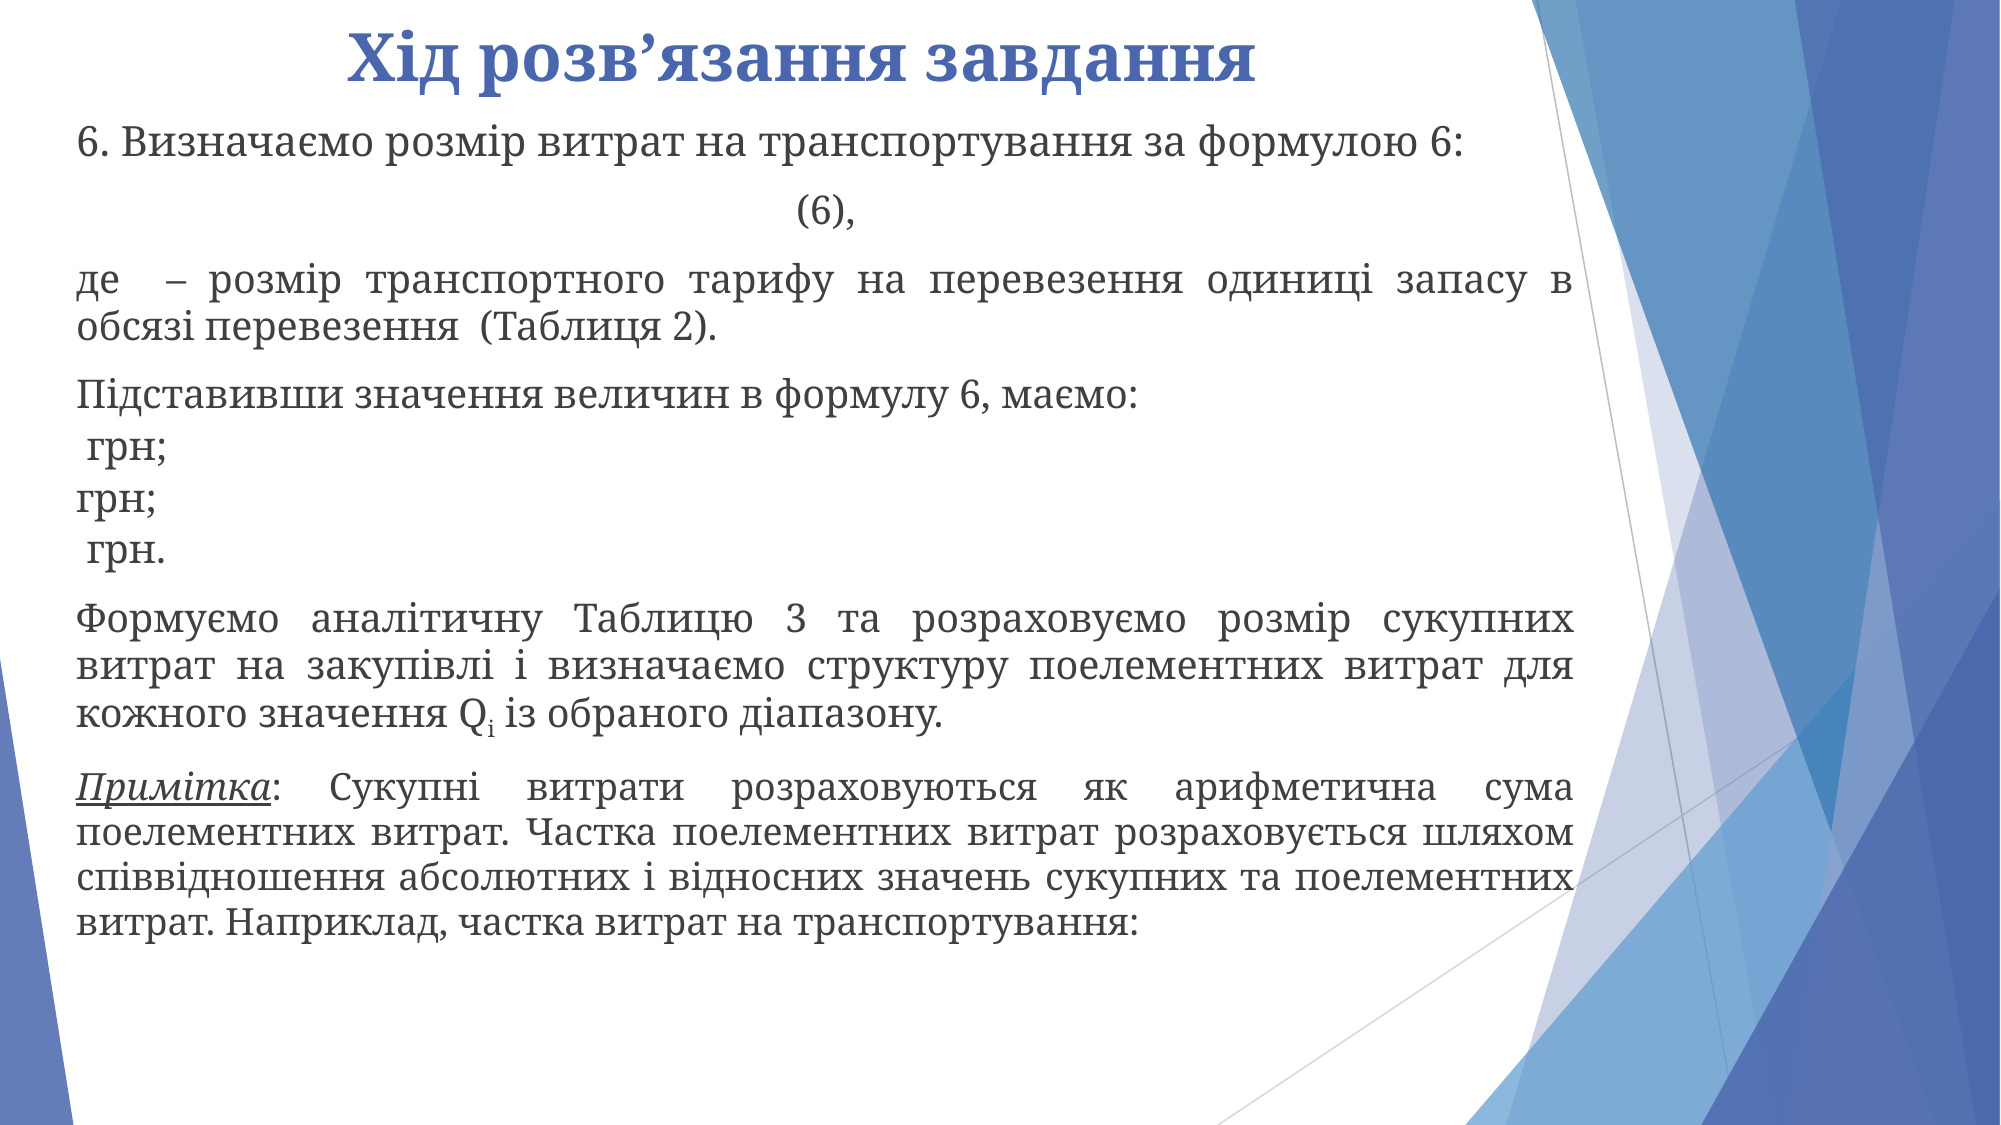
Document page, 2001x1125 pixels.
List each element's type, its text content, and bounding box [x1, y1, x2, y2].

title Хід розв’язання завдання [332, 6, 1319, 107]
